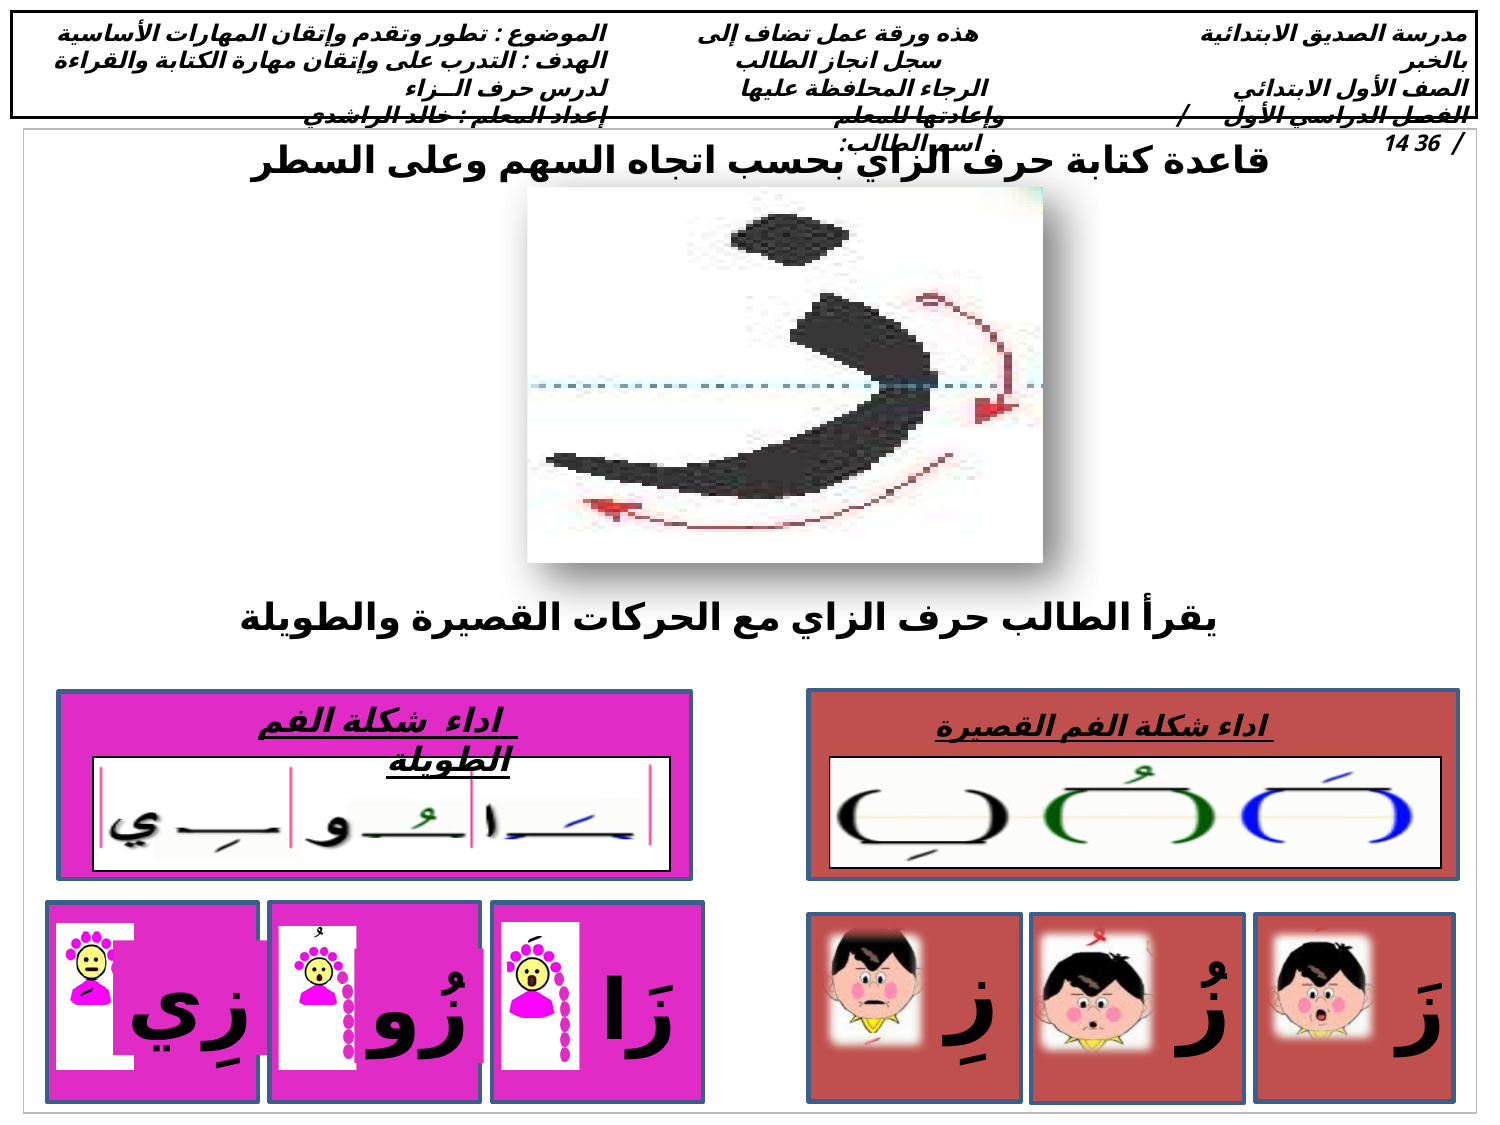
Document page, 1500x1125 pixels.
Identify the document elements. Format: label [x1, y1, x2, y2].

table_header [24, 130, 1476, 1112]
text_box [46, 902, 258, 1103]
text_box [269, 902, 481, 1102]
text_box [58, 691, 692, 880]
text_box [808, 913, 1022, 1102]
text_box [0, 10, 1483, 118]
picture [527, 187, 1044, 563]
text_box [1255, 913, 1455, 1102]
text_box [1030, 913, 1245, 1104]
text_box [808, 689, 1458, 880]
text_box [491, 902, 704, 1103]
